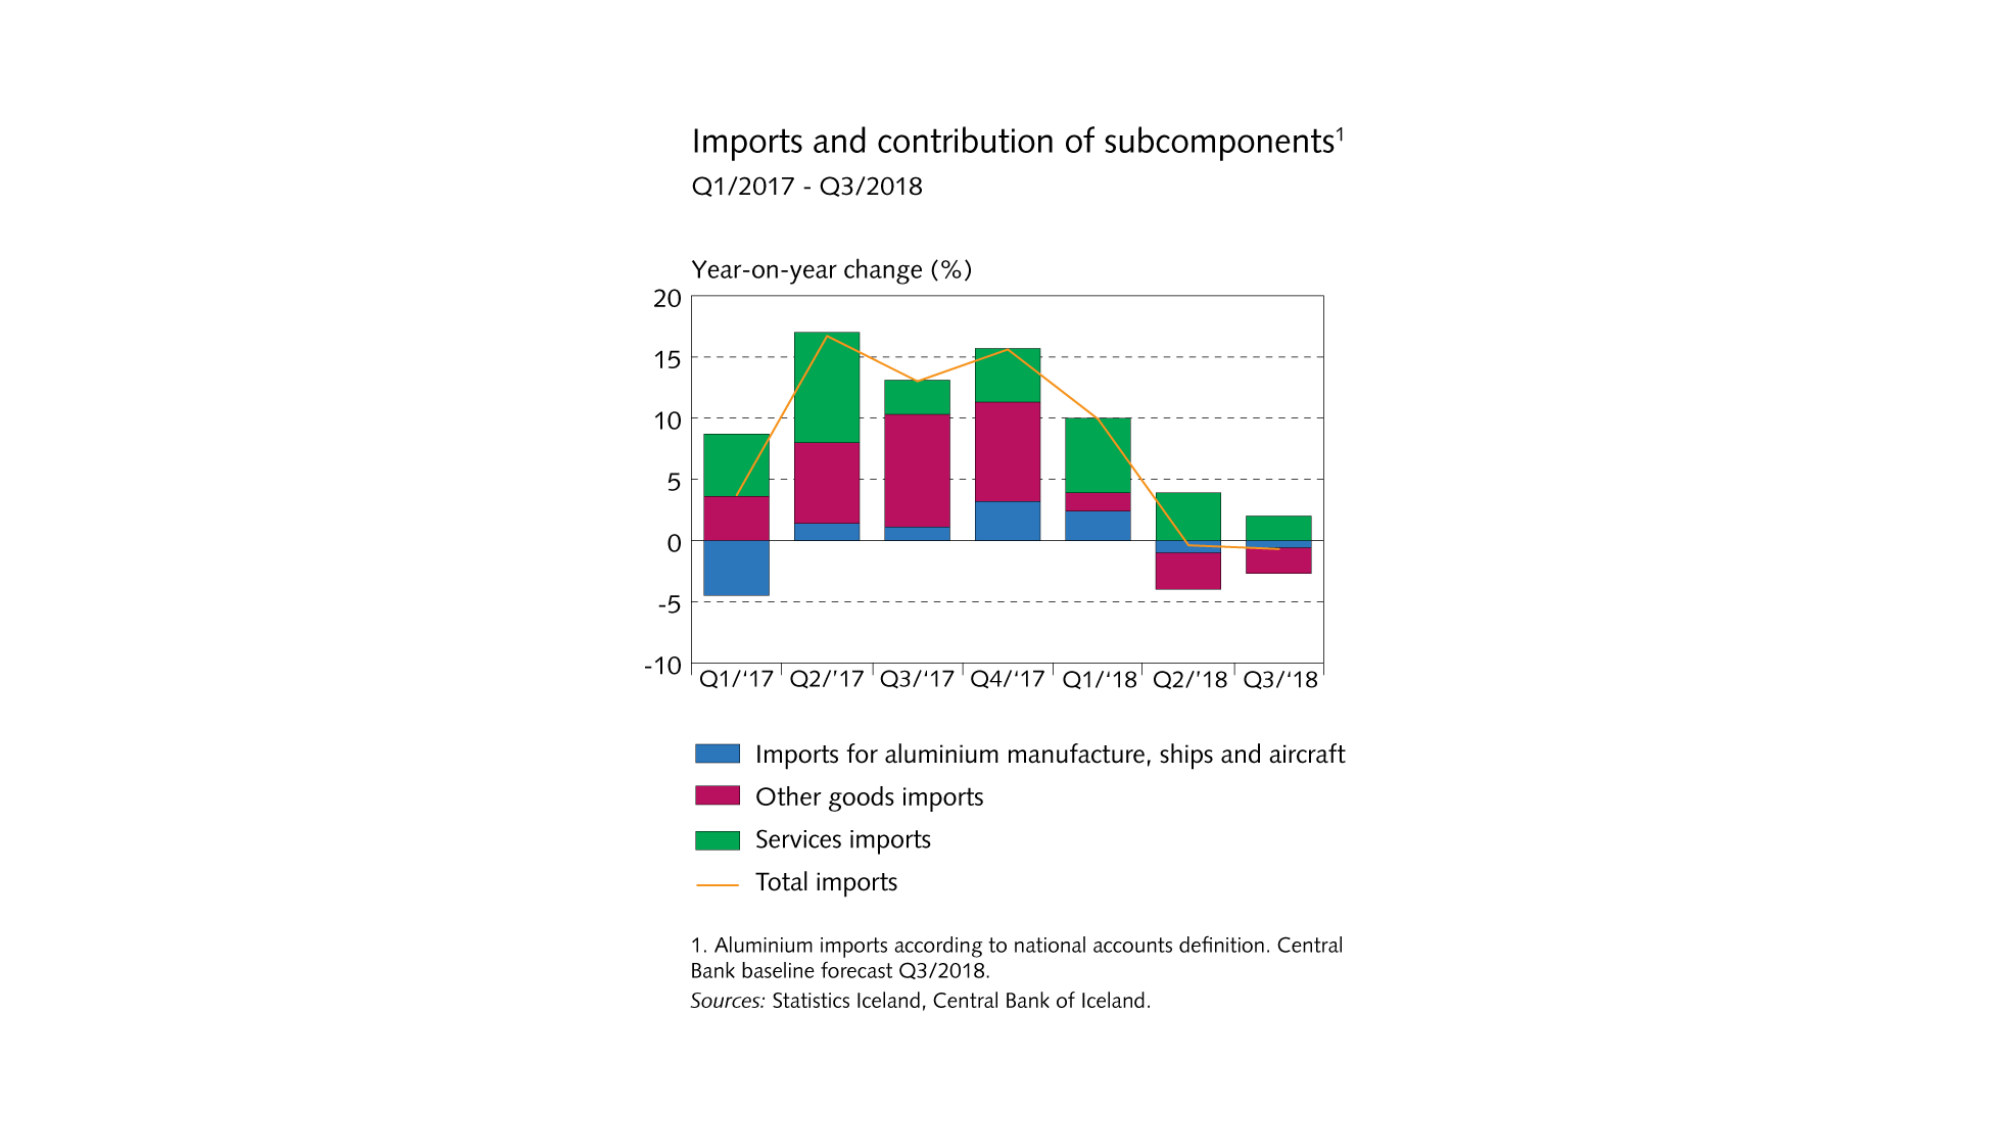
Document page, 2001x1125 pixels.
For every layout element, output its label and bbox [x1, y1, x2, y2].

picture [643, 112, 1356, 1013]
